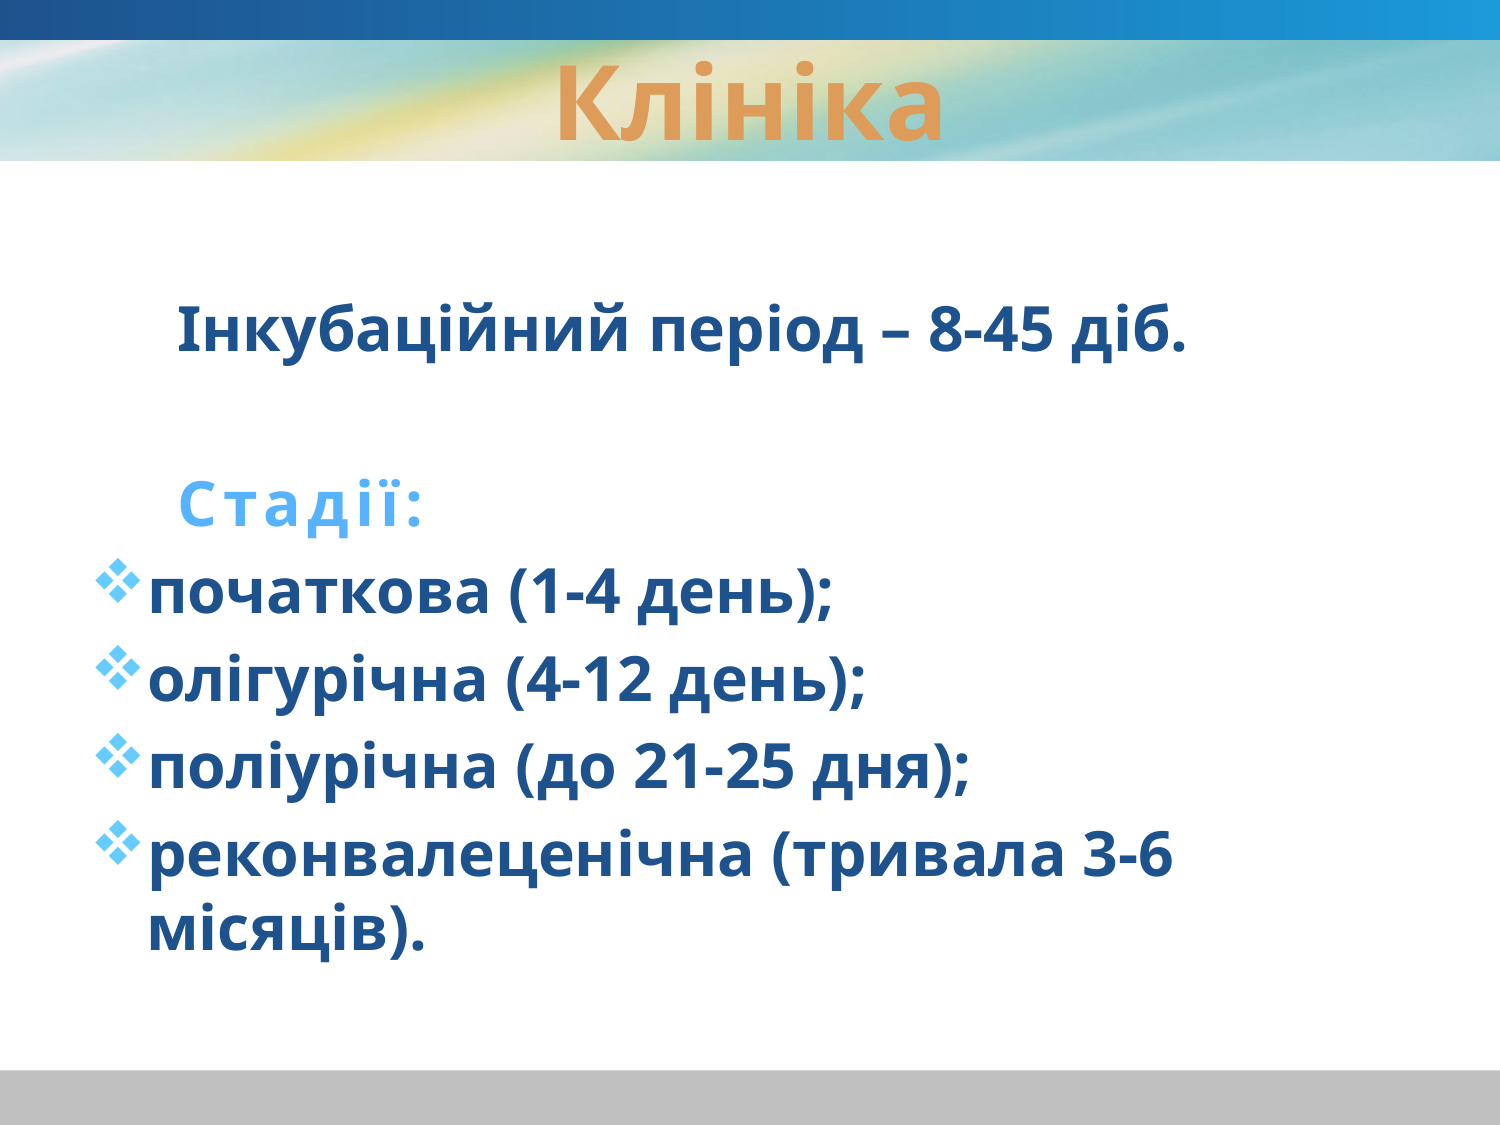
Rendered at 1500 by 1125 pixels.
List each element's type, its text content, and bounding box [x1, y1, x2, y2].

picture [0, 39, 1500, 161]
title Клініка [74, 52, 1426, 145]
list Інкубаційний період – 8-45 діб. Стадії: початкова (1-4 день); олігурічна (4-12 день); поліурічна (до 21-25 дня); реконвалеценічна (тривала 3-6 місяців). [74, 280, 1426, 1038]
